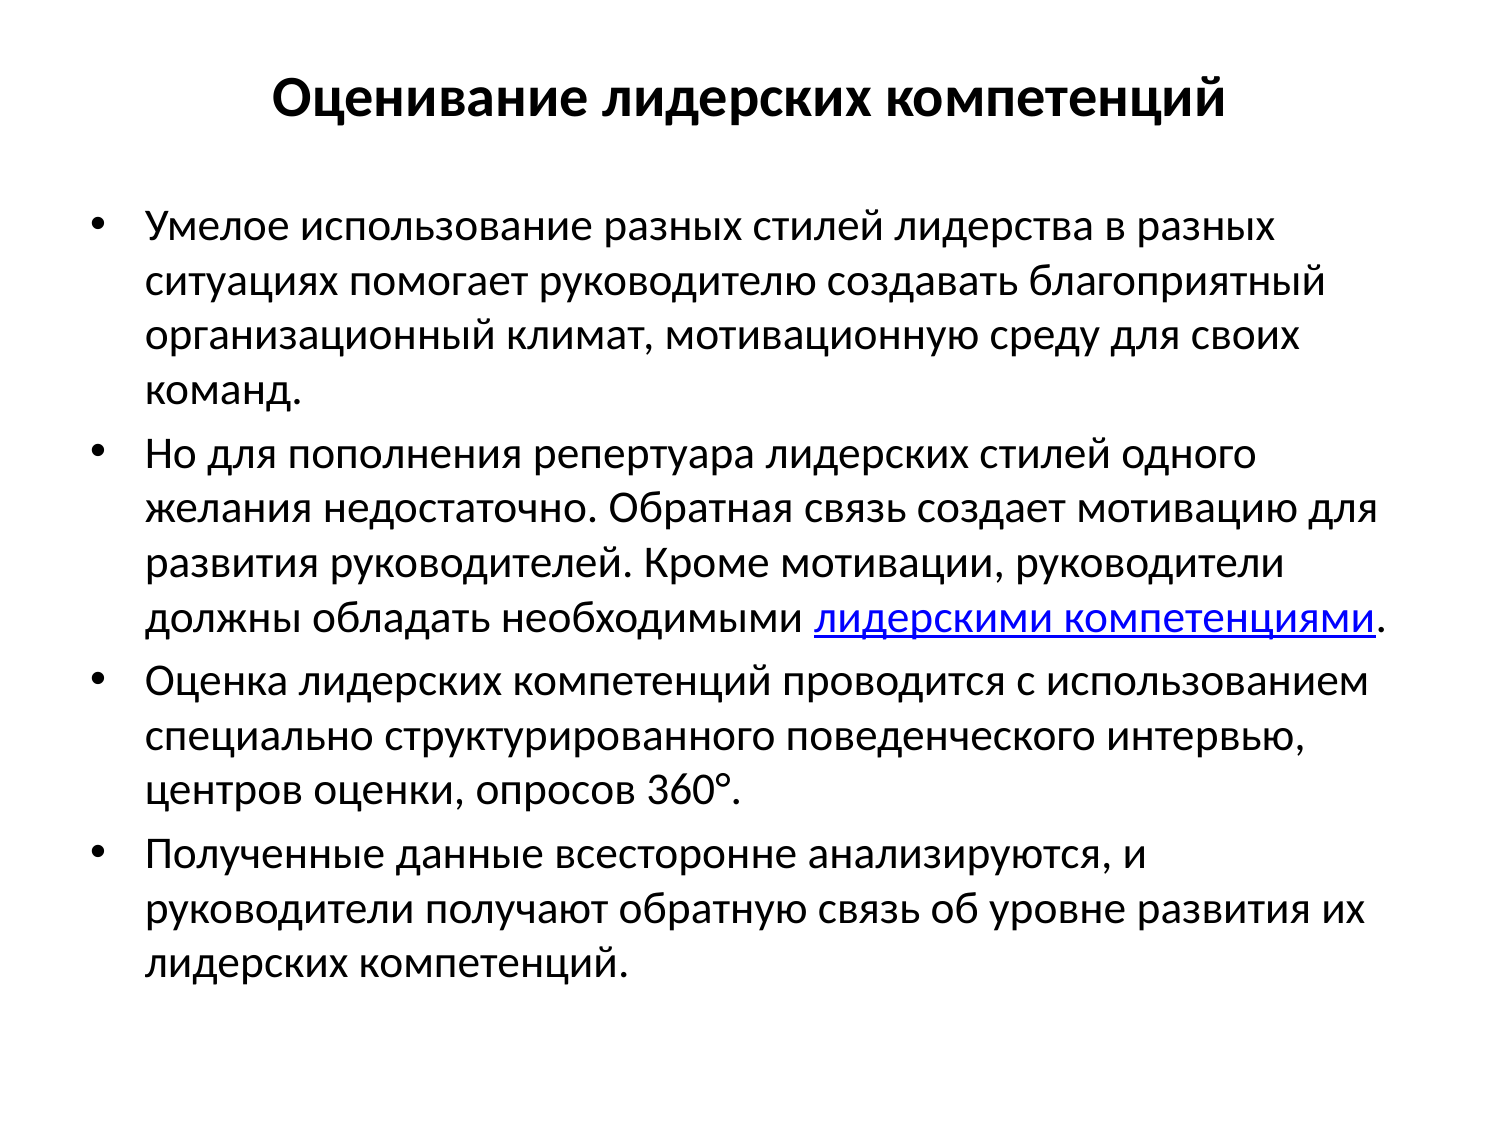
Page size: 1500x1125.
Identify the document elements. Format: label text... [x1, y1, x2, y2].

title Оценивание лидерских компетенций [75, 45, 1425, 141]
list Умелое использование разных стилей лидерства в разных ситуациях помогает руководителю создавать благоприятный организационный климат, мотивационную среду для своих команд. Но для пополнения репертуара лидерских стилей одного желания недостаточно. Обратная связь создает мотивацию для развития руководителей. Кроме мотивации, руководители должны обладать необходимыми лидерскими компетенциями. Оценка лидерских компетенций проводится с использованием специально структурированного поведенческого интервью, центров оценки, опросов 360°. Полученные данные всесторонне анализируются, и руководители получают обратную связь об уровне развития их лидерских компетенций. [75, 187, 1425, 1005]
